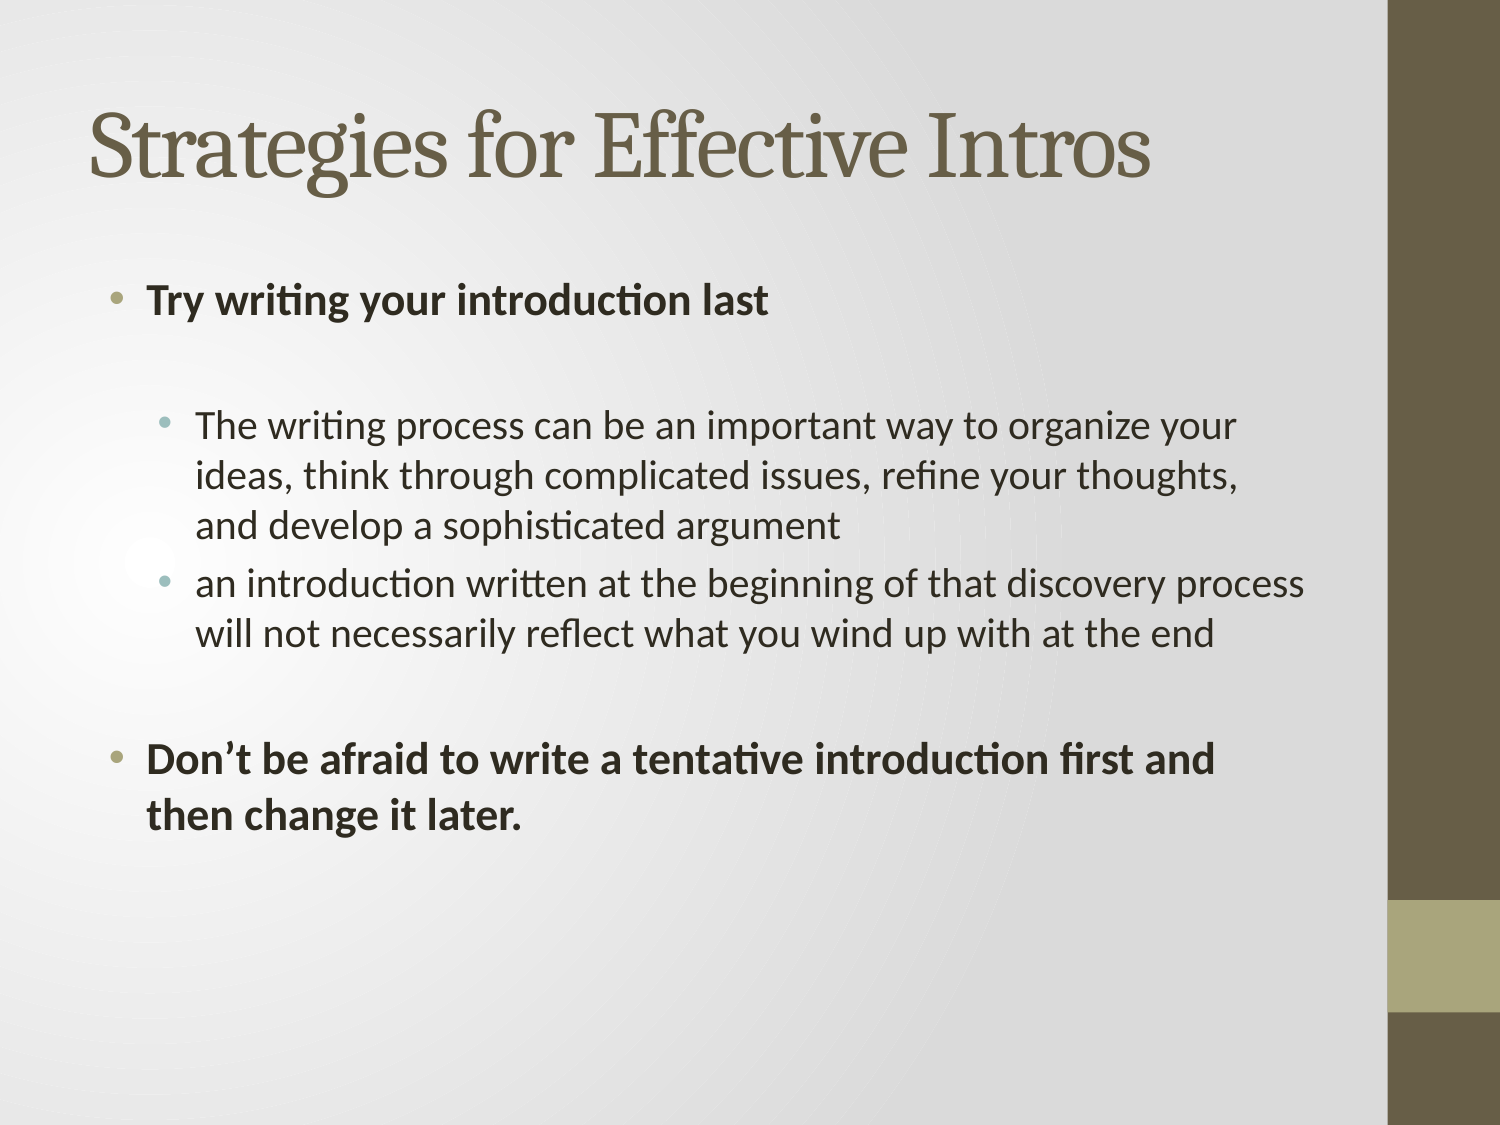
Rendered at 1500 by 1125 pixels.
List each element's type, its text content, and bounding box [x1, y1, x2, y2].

title Strategies for Effective Intros [75, 45, 1325, 233]
list Try writing your introduction last The writing process can be an important way to organize your ideas, think through complicated issues, refine your thoughts, and develop a sophisticated argument an introduction written at the beginning of that discovery process will not necessarily reflect what you wind up with at the end Don’t be afraid to write a tentative introduction first and then change it later. [75, 262, 1325, 1050]
